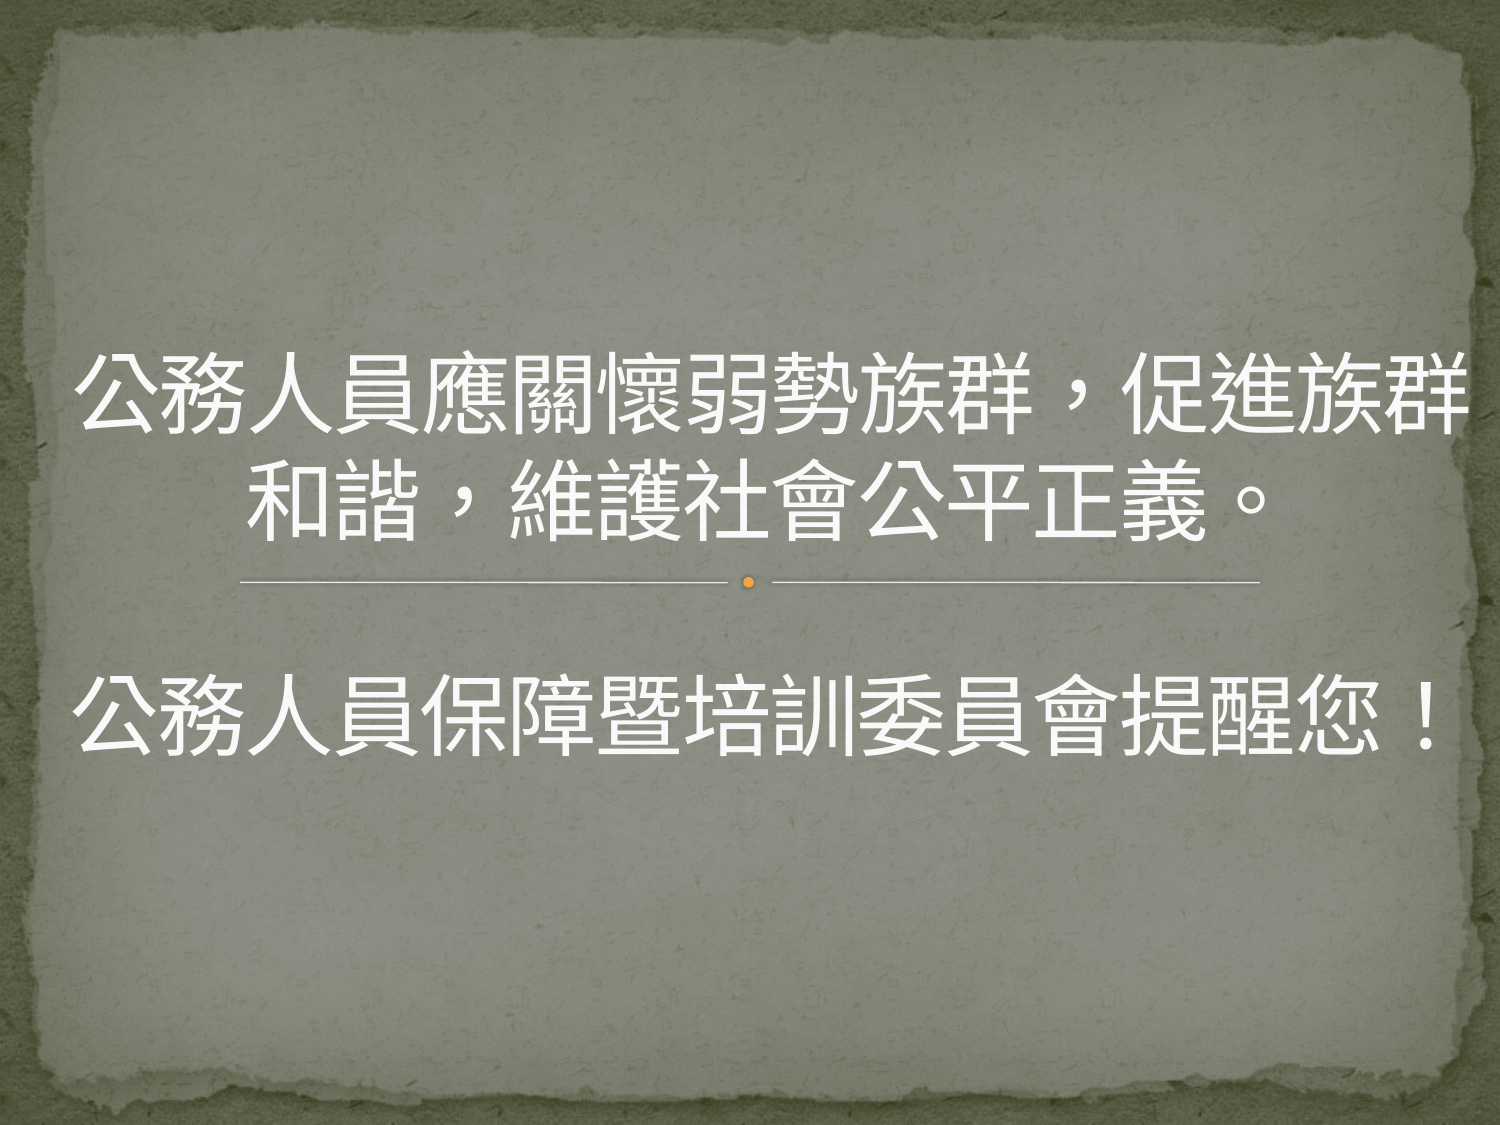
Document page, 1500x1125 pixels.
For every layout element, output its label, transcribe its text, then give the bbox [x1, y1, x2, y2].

title 公務人員應關懷弱勢族群，促進族群和諧，維護社會公平正義。 公務人員保障暨培訓委員會提醒您！ [41, 30, 1500, 776]
